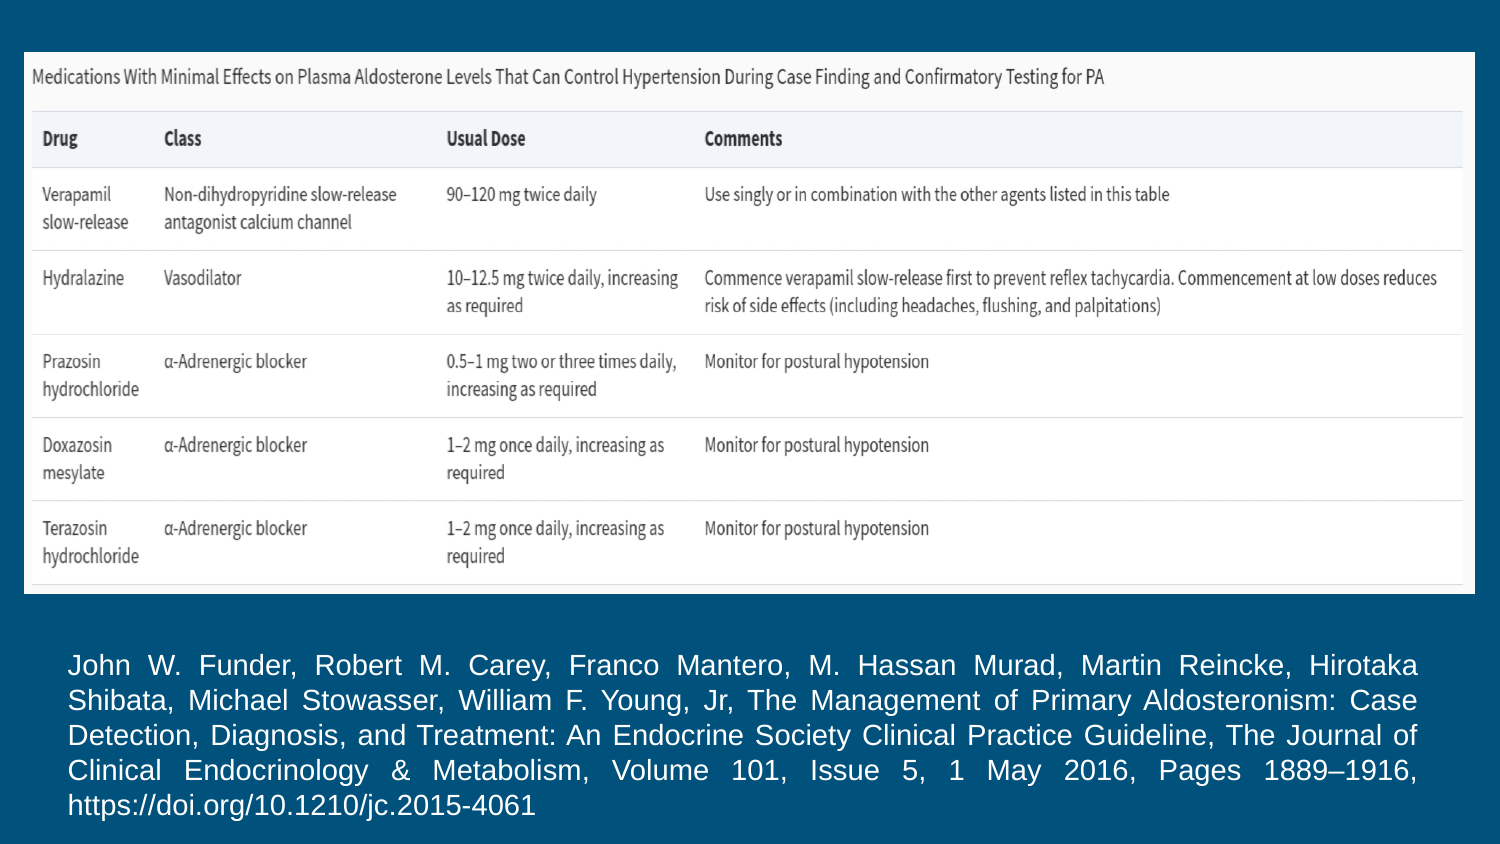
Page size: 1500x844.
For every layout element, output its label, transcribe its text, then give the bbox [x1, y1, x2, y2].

text_box John W. Funder, Robert M. Carey, Franco Mantero, M. Hassan Murad, Martin Reincke, Hirotaka Shibata, Michael Stowasser, William F. Young, Jr, The Management of Primary Aldosteronism: Case Detection, Diagnosis, and Treatment: An Endocrine Society Clinical Practice Guideline, The Journal of Clinical Endocrinology & Metabolism, Volume 101, Issue 5, 1 May 2016, Pages 1889–1916, https://doi.org/10.1210/jc.2015-4061 [52, 631, 1435, 837]
picture [25, 53, 1474, 593]
